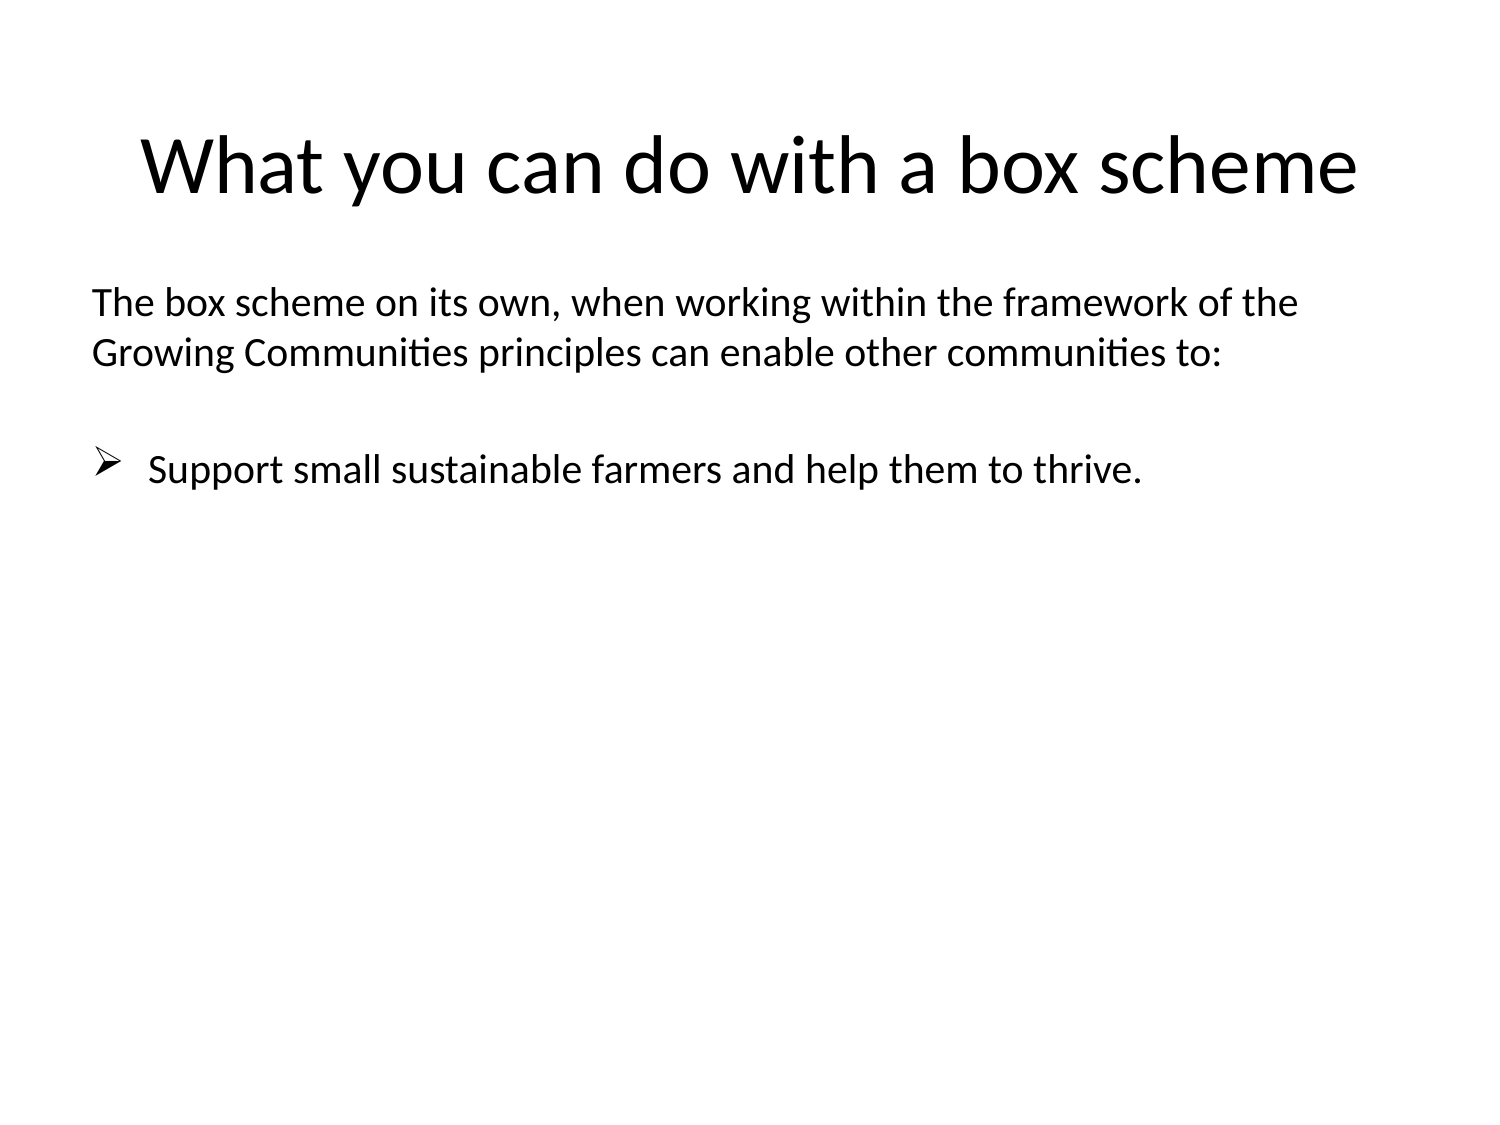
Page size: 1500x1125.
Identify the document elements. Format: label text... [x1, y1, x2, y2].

list The box scheme on its own, when working within the framework of the Growing Communities principles can enable other communities to: Support small sustainable farmers and help them to thrive. [76, 267, 1412, 976]
title What you can do with a box scheme [112, 99, 1388, 220]
